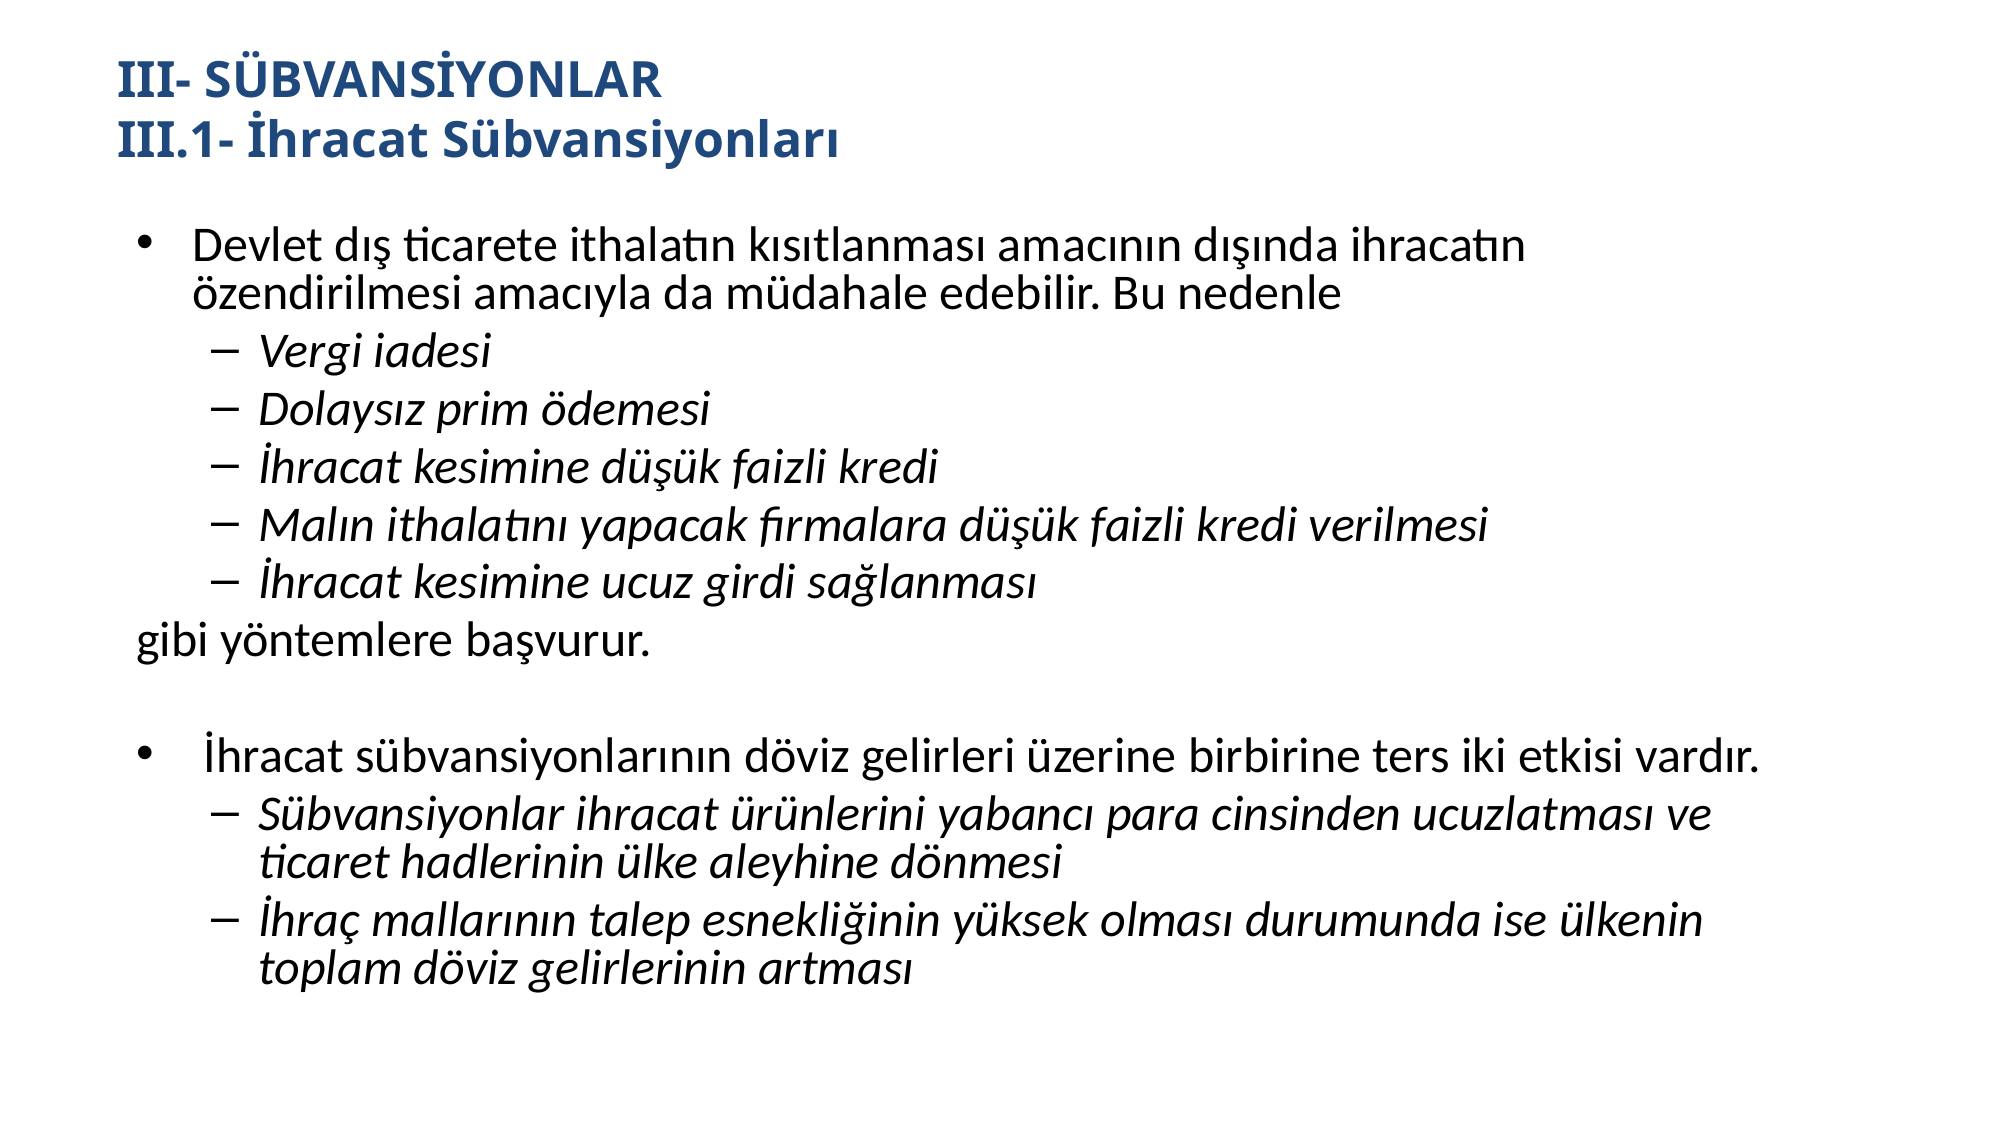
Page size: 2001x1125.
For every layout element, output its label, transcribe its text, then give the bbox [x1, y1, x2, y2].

list Devlet dış ticarete ithalatın kısıtlanması amacının dışında ihracatın özendirilmesi amacıyla da müdahale edebilir. Bu nedenle Vergi iadesi Dolaysız prim ödemesi İhracat kesimine düşük faizli kredi Malın ithalatını yapacak firmalara düşük faizli kredi verilmesi İhracat kesimine ucuz girdi sağlanması gibi yöntemlere başvurur. İhracat sübvansiyonlarının döviz gelirleri üzerine birbirine ters iki etkisi vardır. Sübvansiyonlar ihracat ürünlerini yabancı para cinsinden ucuzlatması ve ticaret hadlerinin ülke aleyhine dönmesi İhraç mallarının talep esnekliğinin yüksek olması durumunda ise ülkenin toplam döviz gelirlerinin artması [121, 215, 1807, 1070]
text_box III- SÜBVANSİYONLAR III.1- İhracat Sübvansiyonları [102, 30, 1807, 175]
